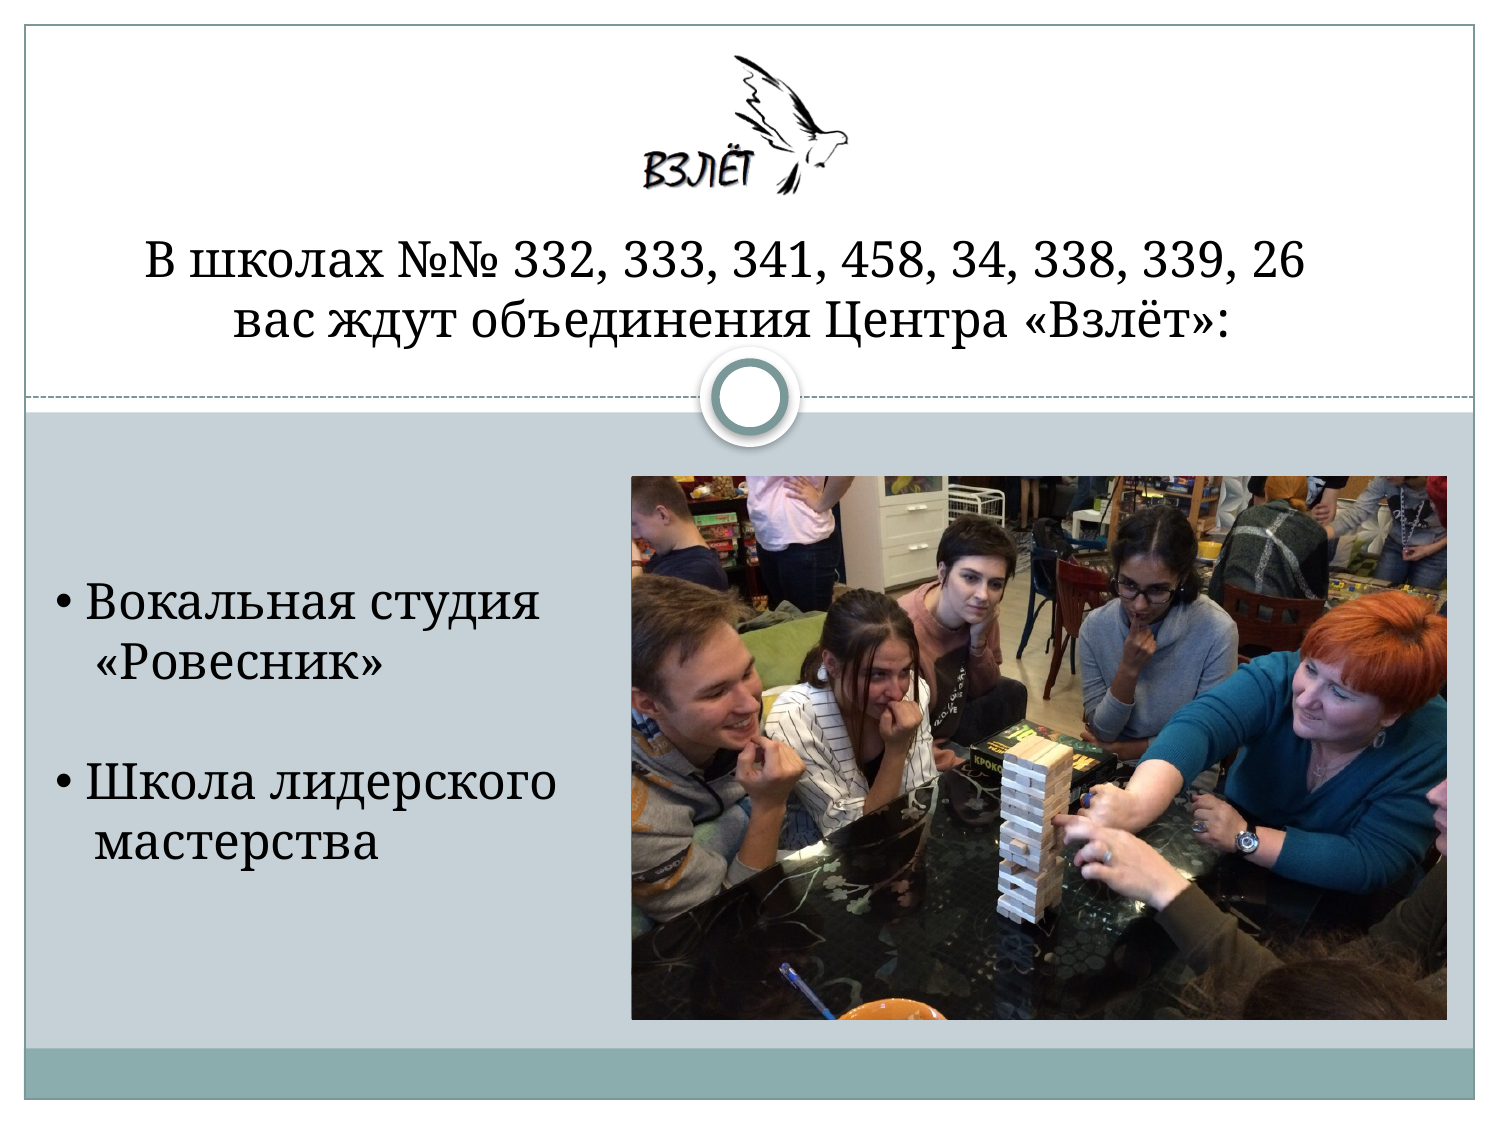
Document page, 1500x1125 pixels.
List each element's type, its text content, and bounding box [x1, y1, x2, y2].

picture [631, 54, 892, 201]
picture [631, 476, 1448, 1020]
text_box В школах №№ 332, 333, 341, 458, 34, 338, 339, 26 вас ждут объединения Центра «Взлёт»: [29, 219, 1436, 355]
text_box Вокальная студия «Ровесник» Школа лидерского мастерства [40, 562, 573, 878]
